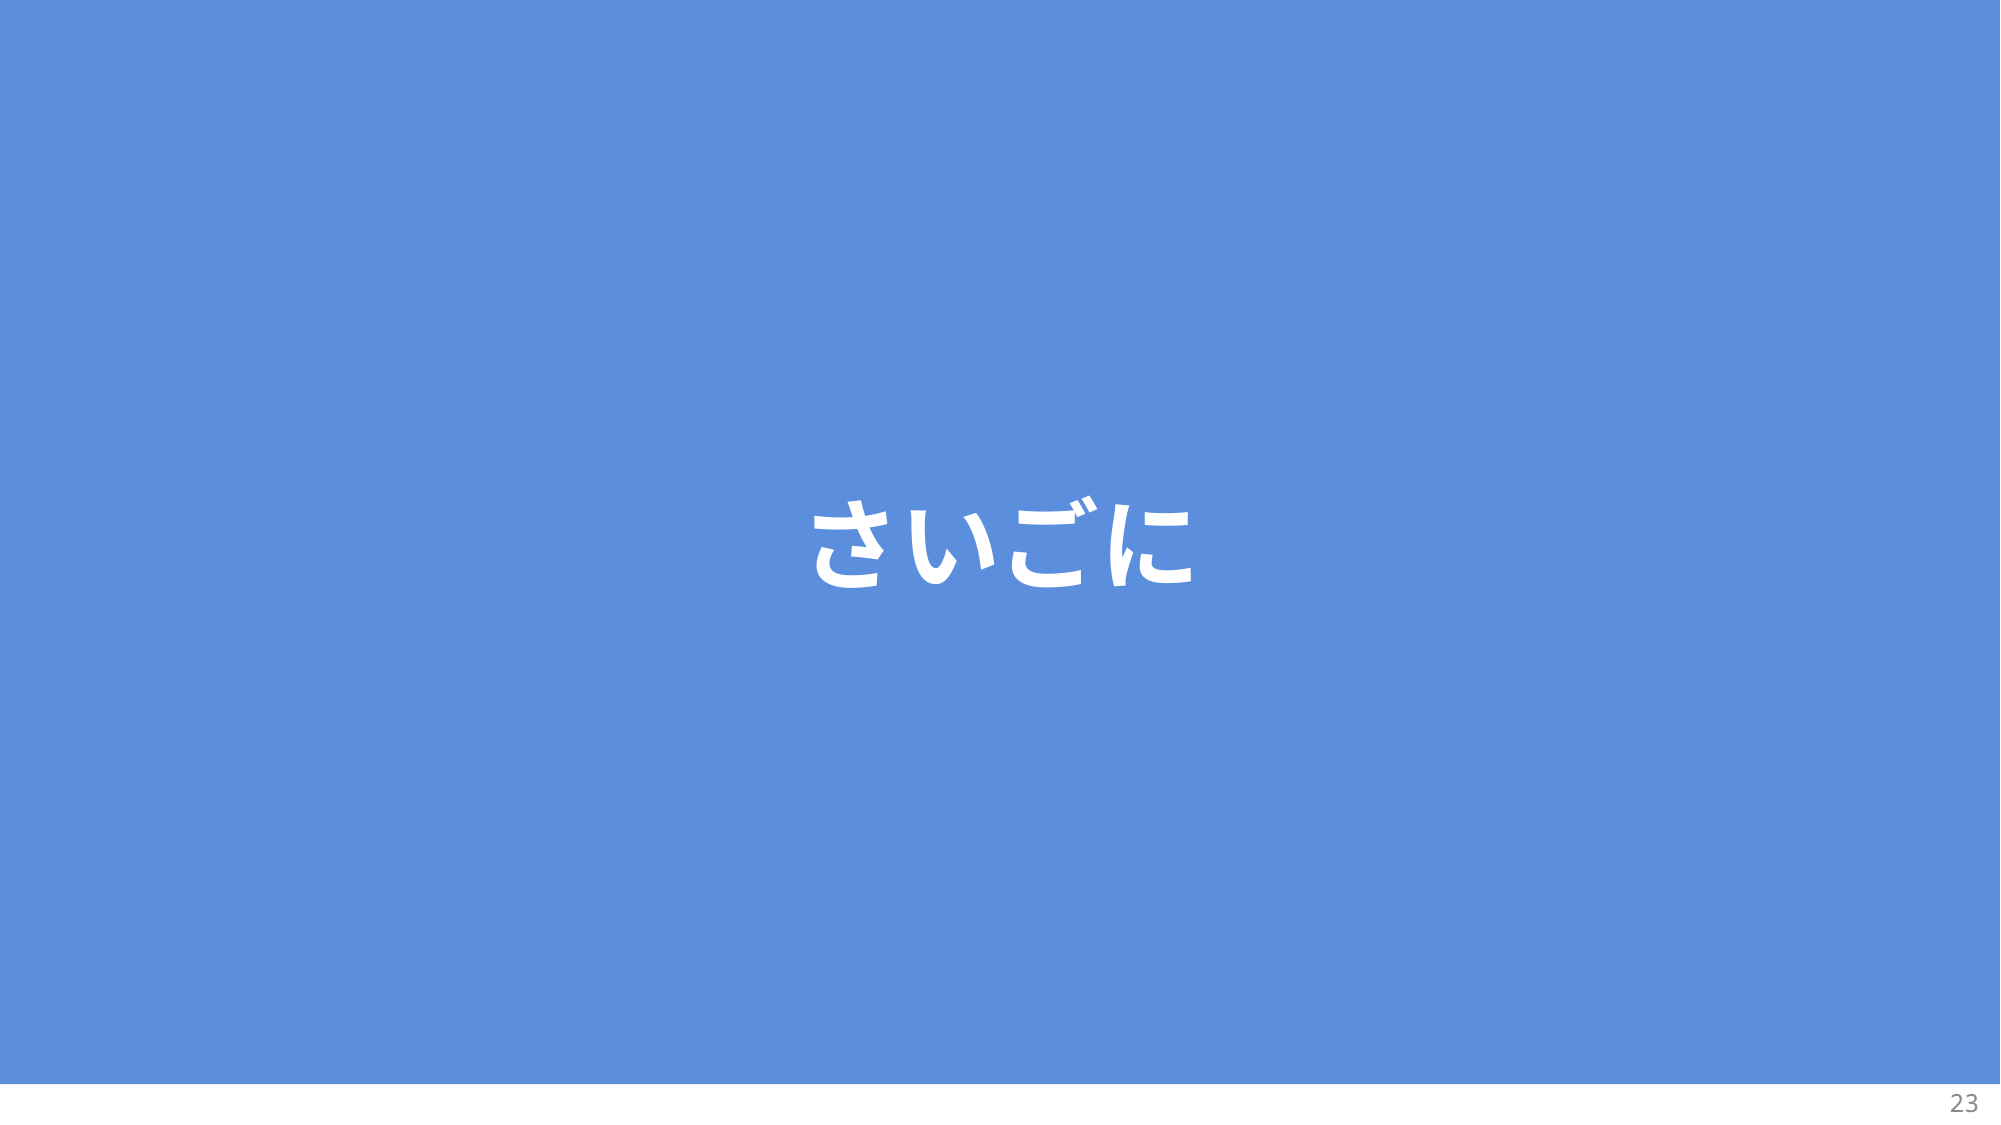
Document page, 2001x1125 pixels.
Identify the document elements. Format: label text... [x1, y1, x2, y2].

text_box さいごに [0, 0, 2000, 1085]
slide_number 23 [1932, 1080, 1997, 1119]
